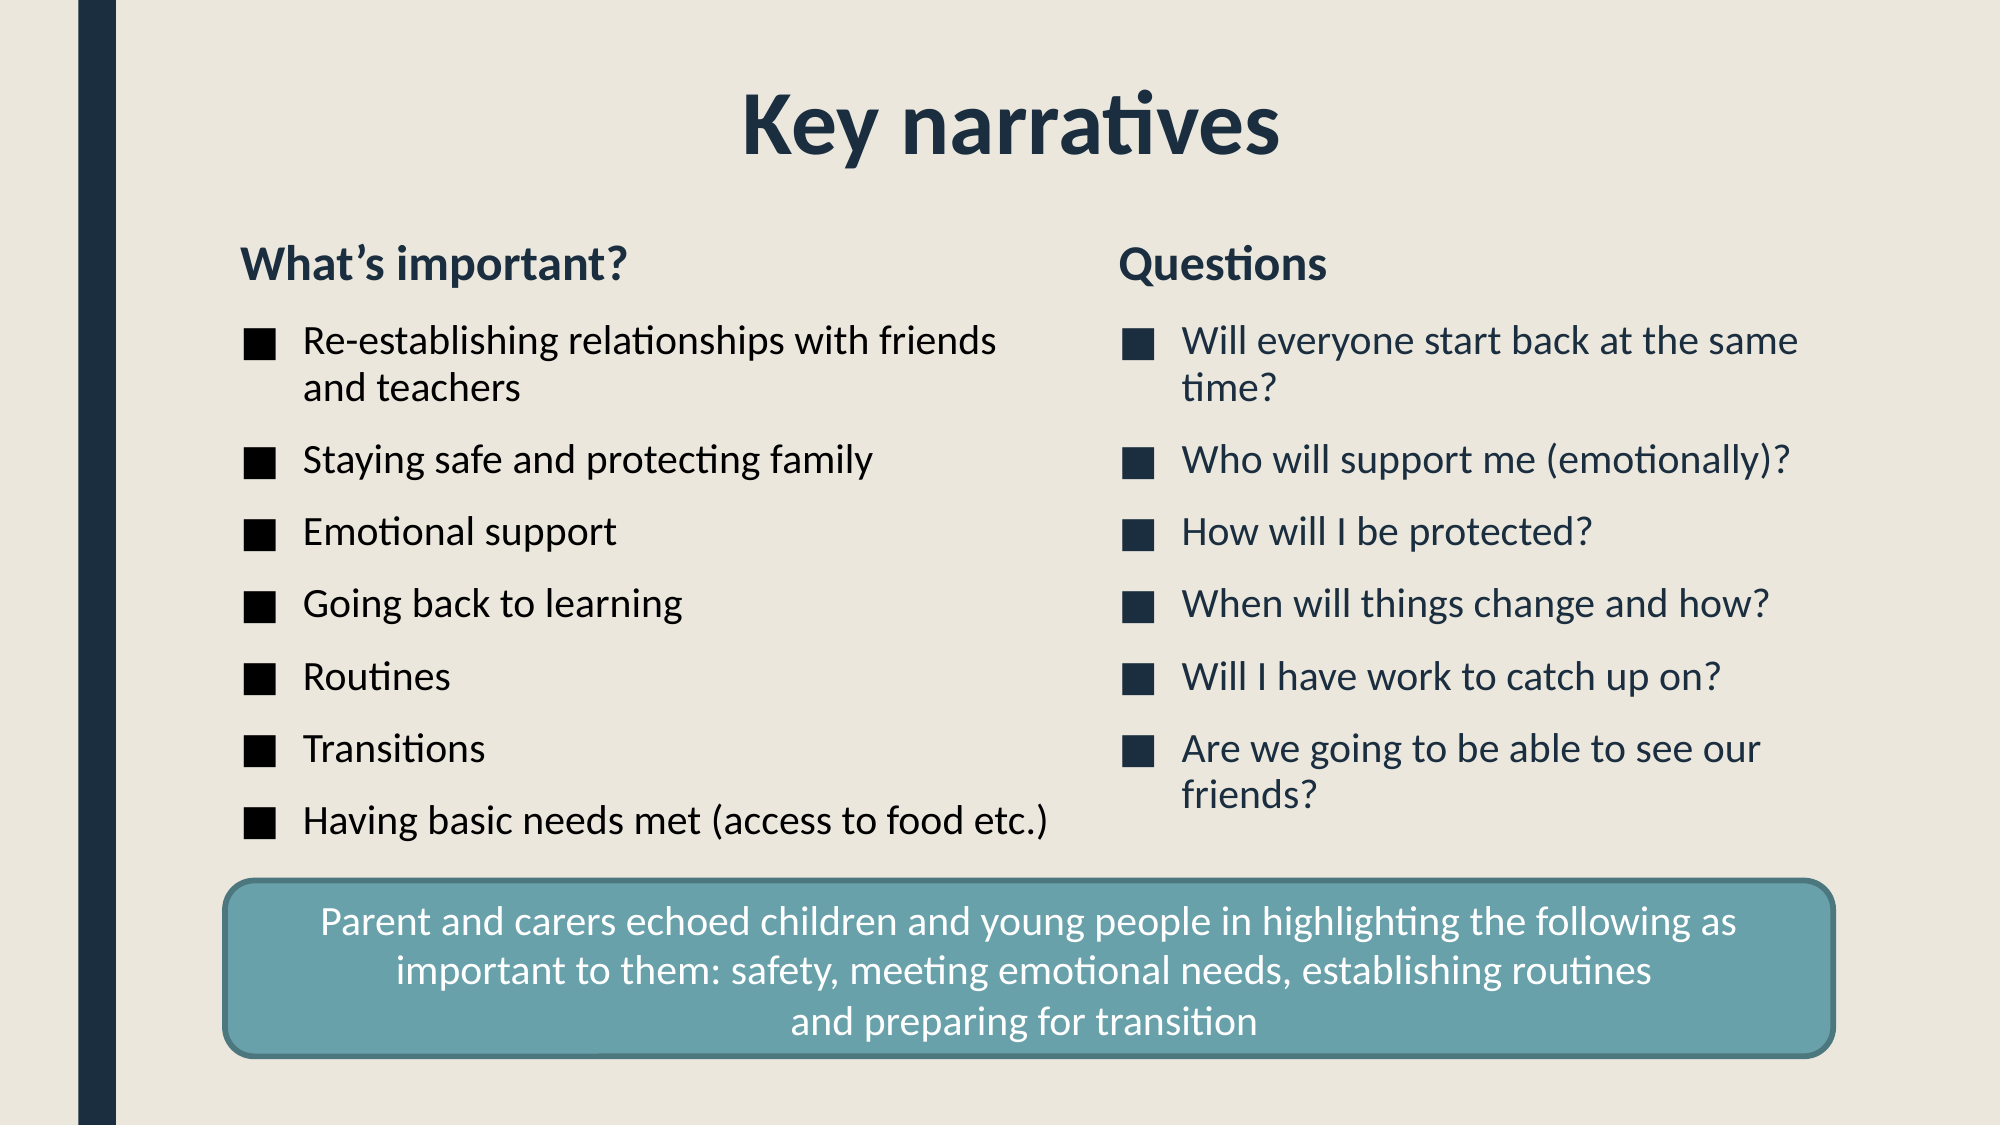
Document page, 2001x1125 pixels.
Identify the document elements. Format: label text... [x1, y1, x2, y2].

list Questions Will everyone start back at the same time? Who will support me (emotionally)? How will I be protected? When will things change and how? Will I have work to catch up on? Are we going to be able to see our friends? [1103, 228, 1834, 896]
text_box Parent and carers echoed children and young people in highlighting the following as important to them: safety, meeting emotional needs, establishing routines and preparing for transition [222, 877, 1837, 1060]
list What’s important? Re-establishing relationships with friends and teachers Staying safe and protecting family Emotional support Going back to learning Routines Transitions Having basic needs met (access to food etc.) [225, 228, 1071, 894]
title Key narratives [225, 68, 1800, 187]
